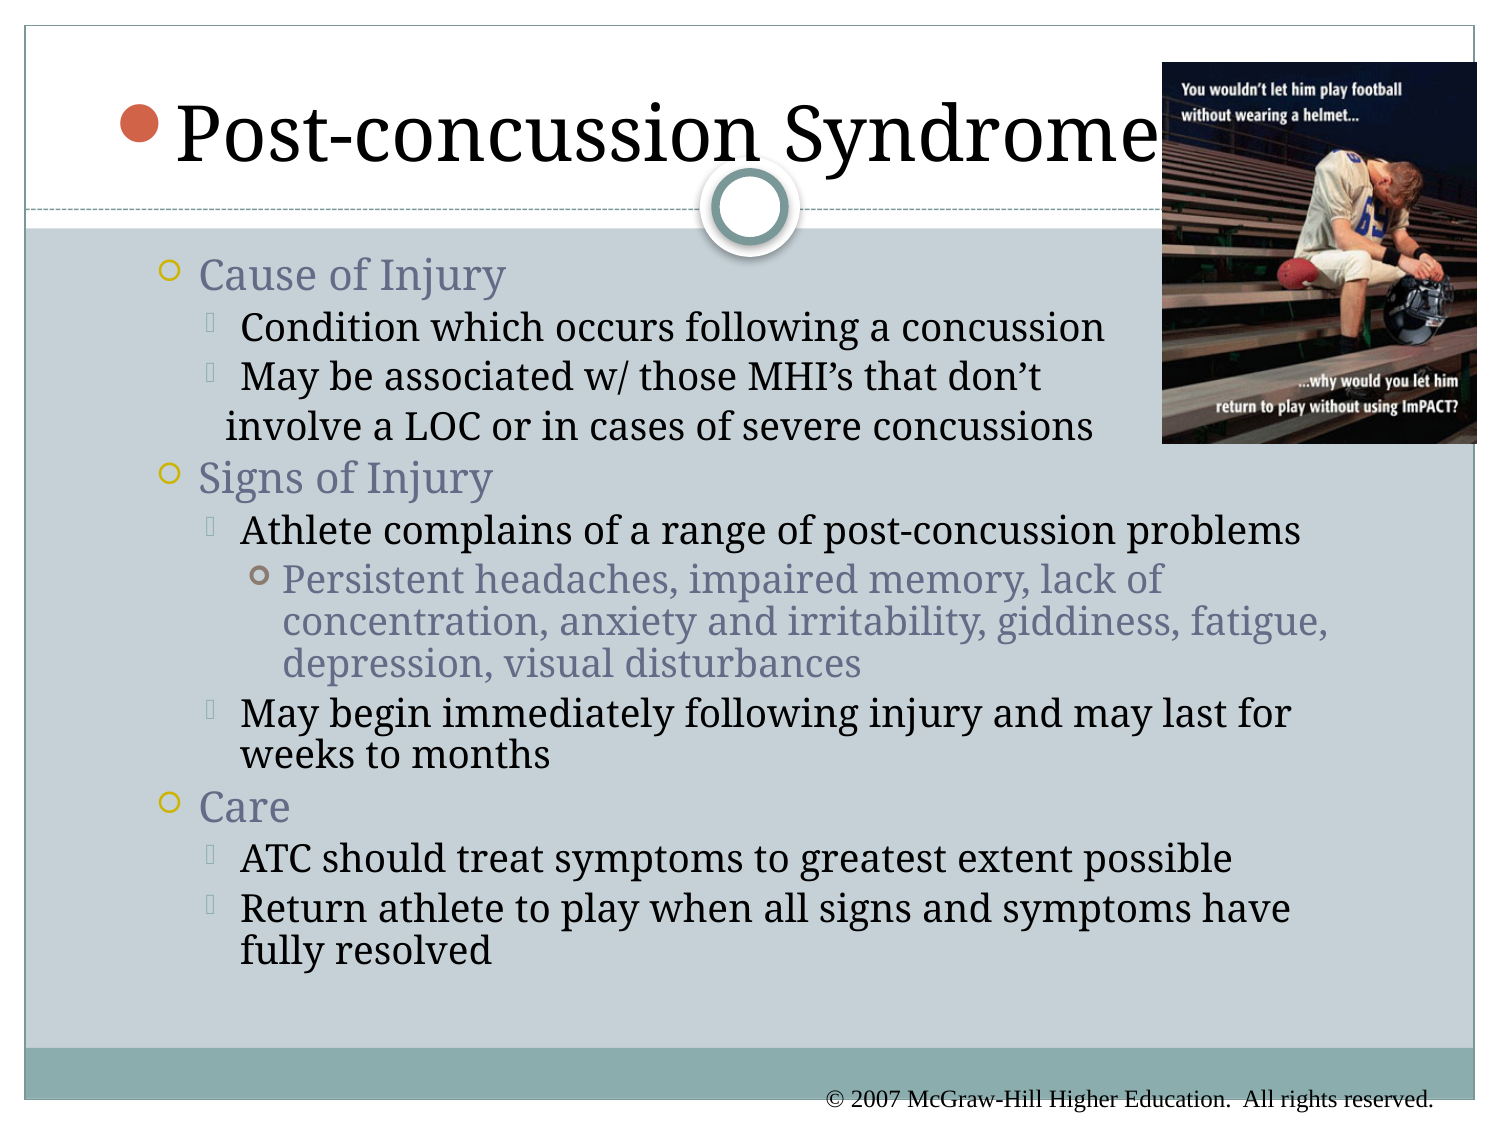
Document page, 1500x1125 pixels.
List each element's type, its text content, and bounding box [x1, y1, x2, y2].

list Post-concussion Syndrome Cause of Injury Condition which occurs following a concussion May be associated w/ those MHI’s that don’t involve a LOC or in cases of severe concussions Signs of Injury Athlete complains of a range of post-concussion problems Persistent headaches, impaired memory, lack of concentration, anxiety and irritability, giddiness, fatigue, depression, visual disturbances May begin immediately following injury and may last for weeks to months Care ATC should treat symptoms to greatest extent possible Return athlete to play when all signs and symptoms have fully resolved [99, 87, 1375, 988]
picture [1162, 62, 1478, 444]
